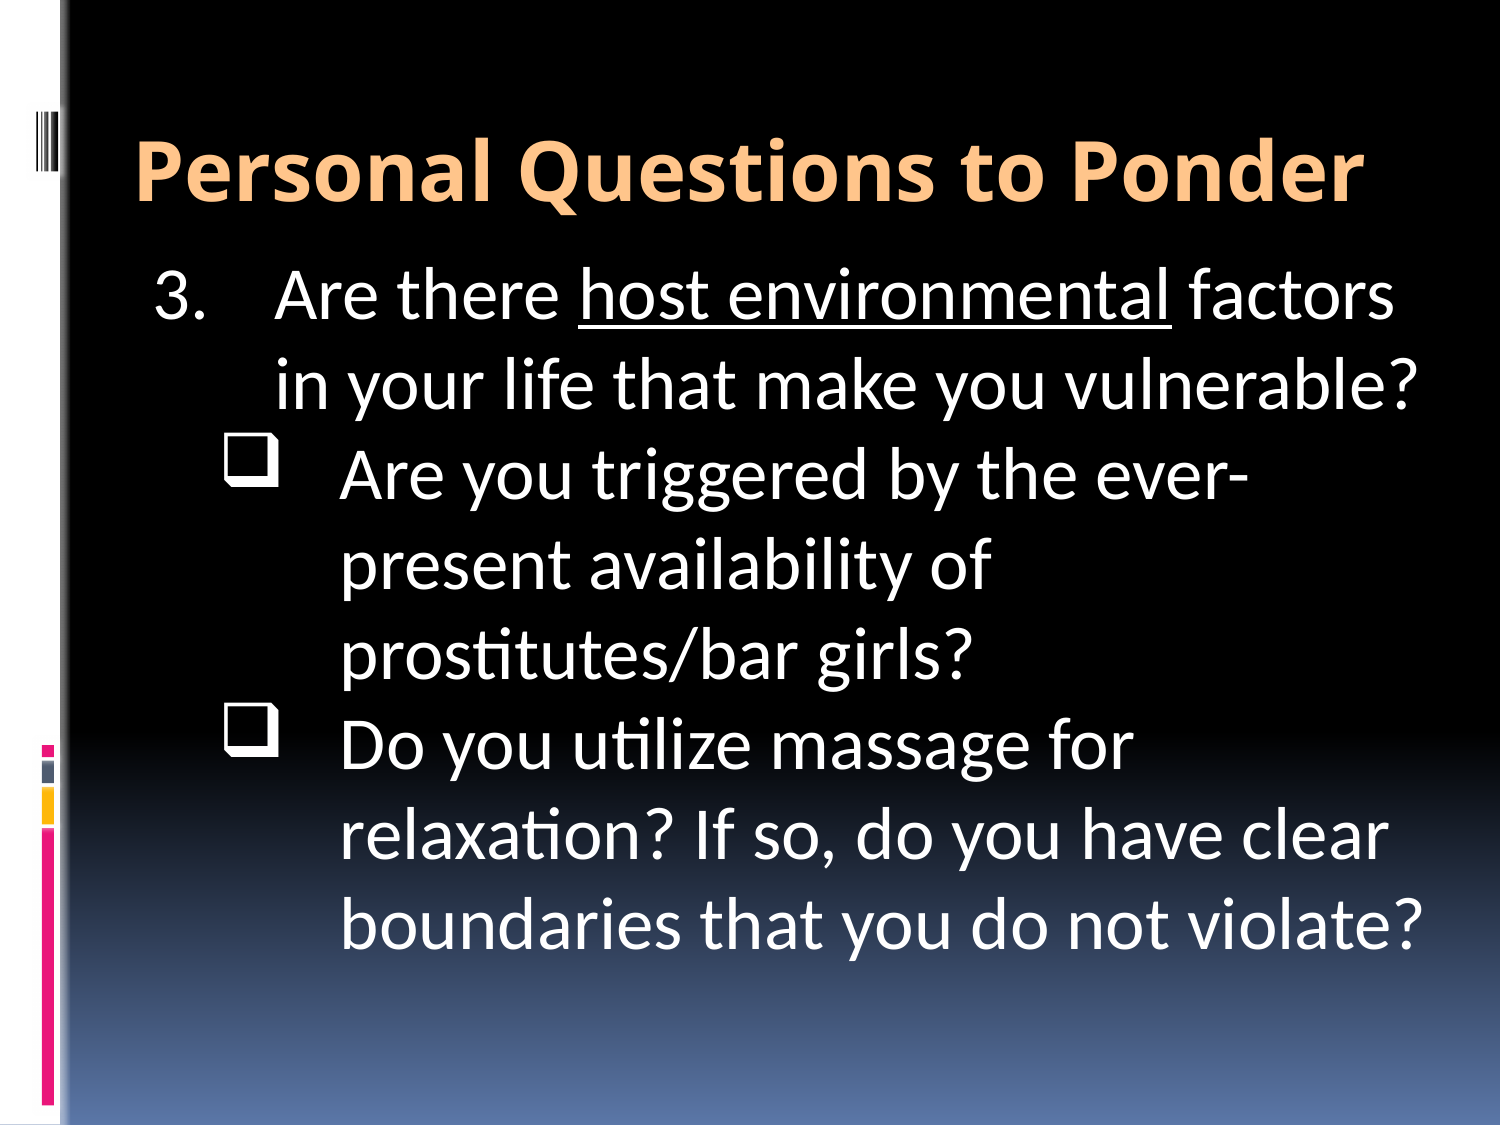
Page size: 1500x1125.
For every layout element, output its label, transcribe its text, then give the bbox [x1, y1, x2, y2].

text_box Personal Questions to Ponder [66, 67, 1434, 1058]
text_box Are there host environmental factors in your life that make you vulnerable? Are you triggered by the ever-present availability of prostitutes/bar girls? Do you utilize massage for relaxation? If so, do you have clear boundaries that you do not violate? [137, 237, 1463, 973]
